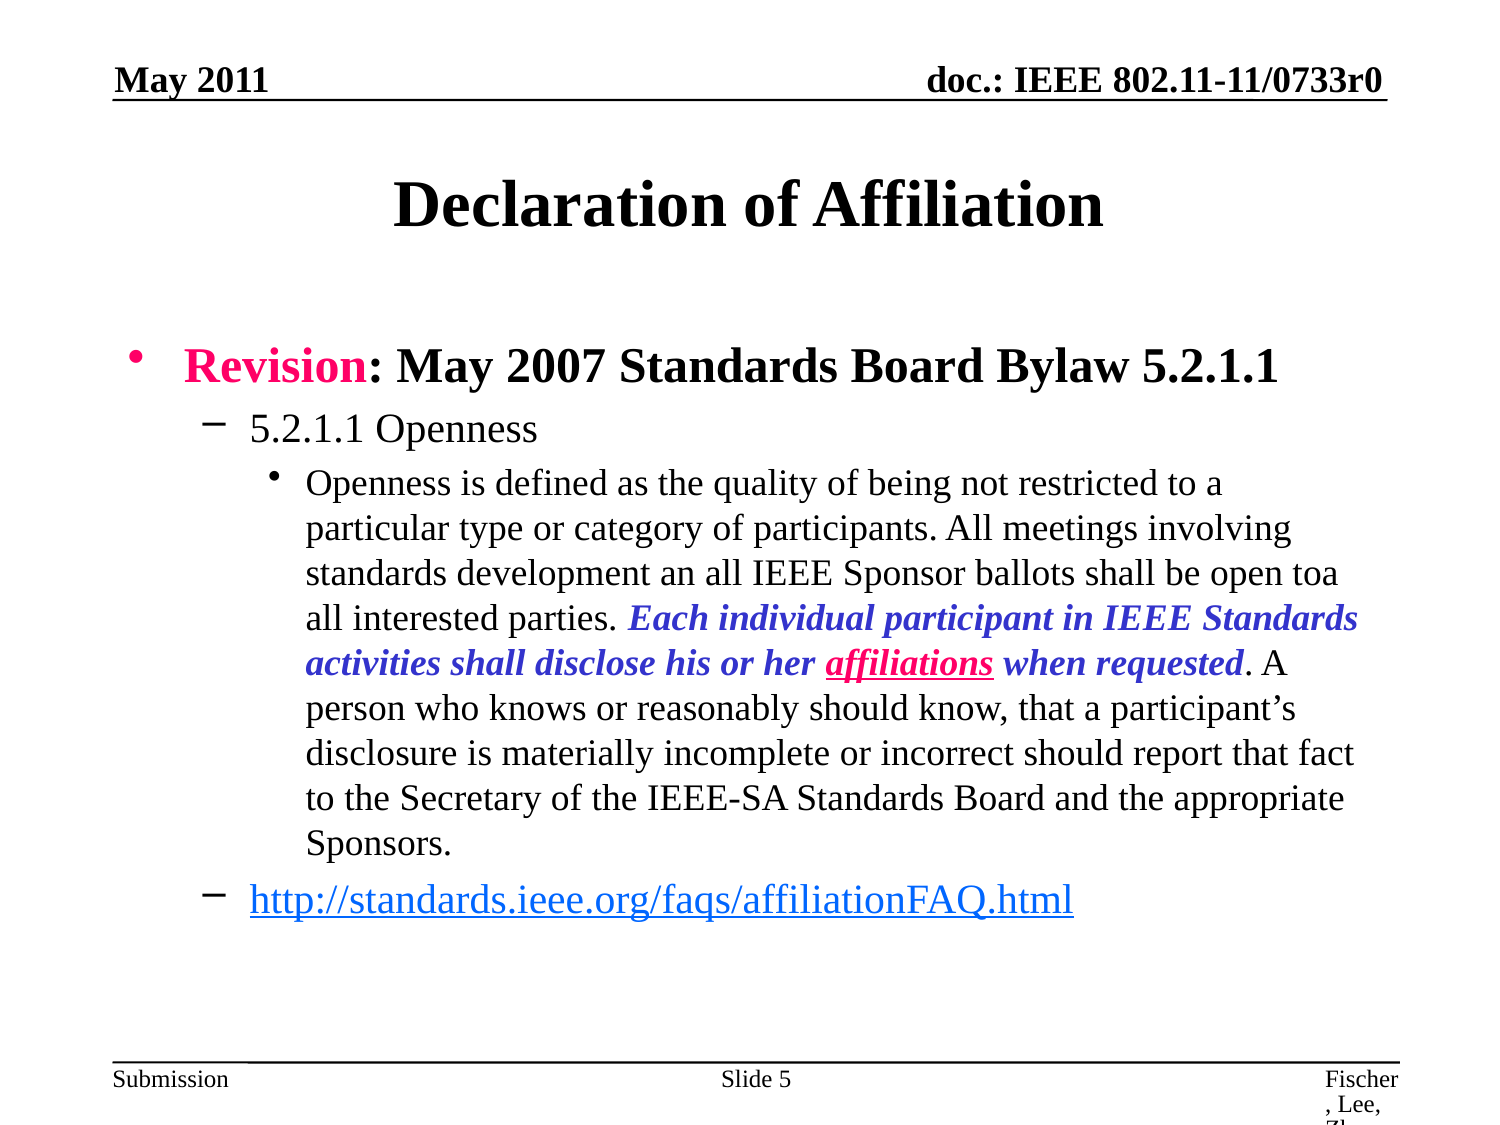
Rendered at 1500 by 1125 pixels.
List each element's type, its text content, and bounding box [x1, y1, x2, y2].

footer Fischer, Lee, Zhu [1324, 1061, 1402, 1093]
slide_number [114, 54, 313, 101]
list Revision: May 2007 Standards Board Bylaw 5.2.1.1 5.2.1.1 Openness Openness is defined as the quality of being not restricted to a particular type or category of participants. All meetings involving standards development an all IEEE Sponsor ballots shall be open toa all interested parties. Each individual participant in IEEE Standards activities shall disclose his or her affiliations when requested. A person who knows or reasonably should know, that a participant’s disclosure is materially incomplete or incorrect should report that fact to the Secretary of the IEEE-SA Standards Board and the appropriate Sponsors. http://standards.ieee.org/faqs/affiliationFAQ.html [112, 324, 1388, 1001]
title Declaration of Affiliation [112, 112, 1388, 288]
slide_number Slide 5 [712, 1061, 800, 1093]
